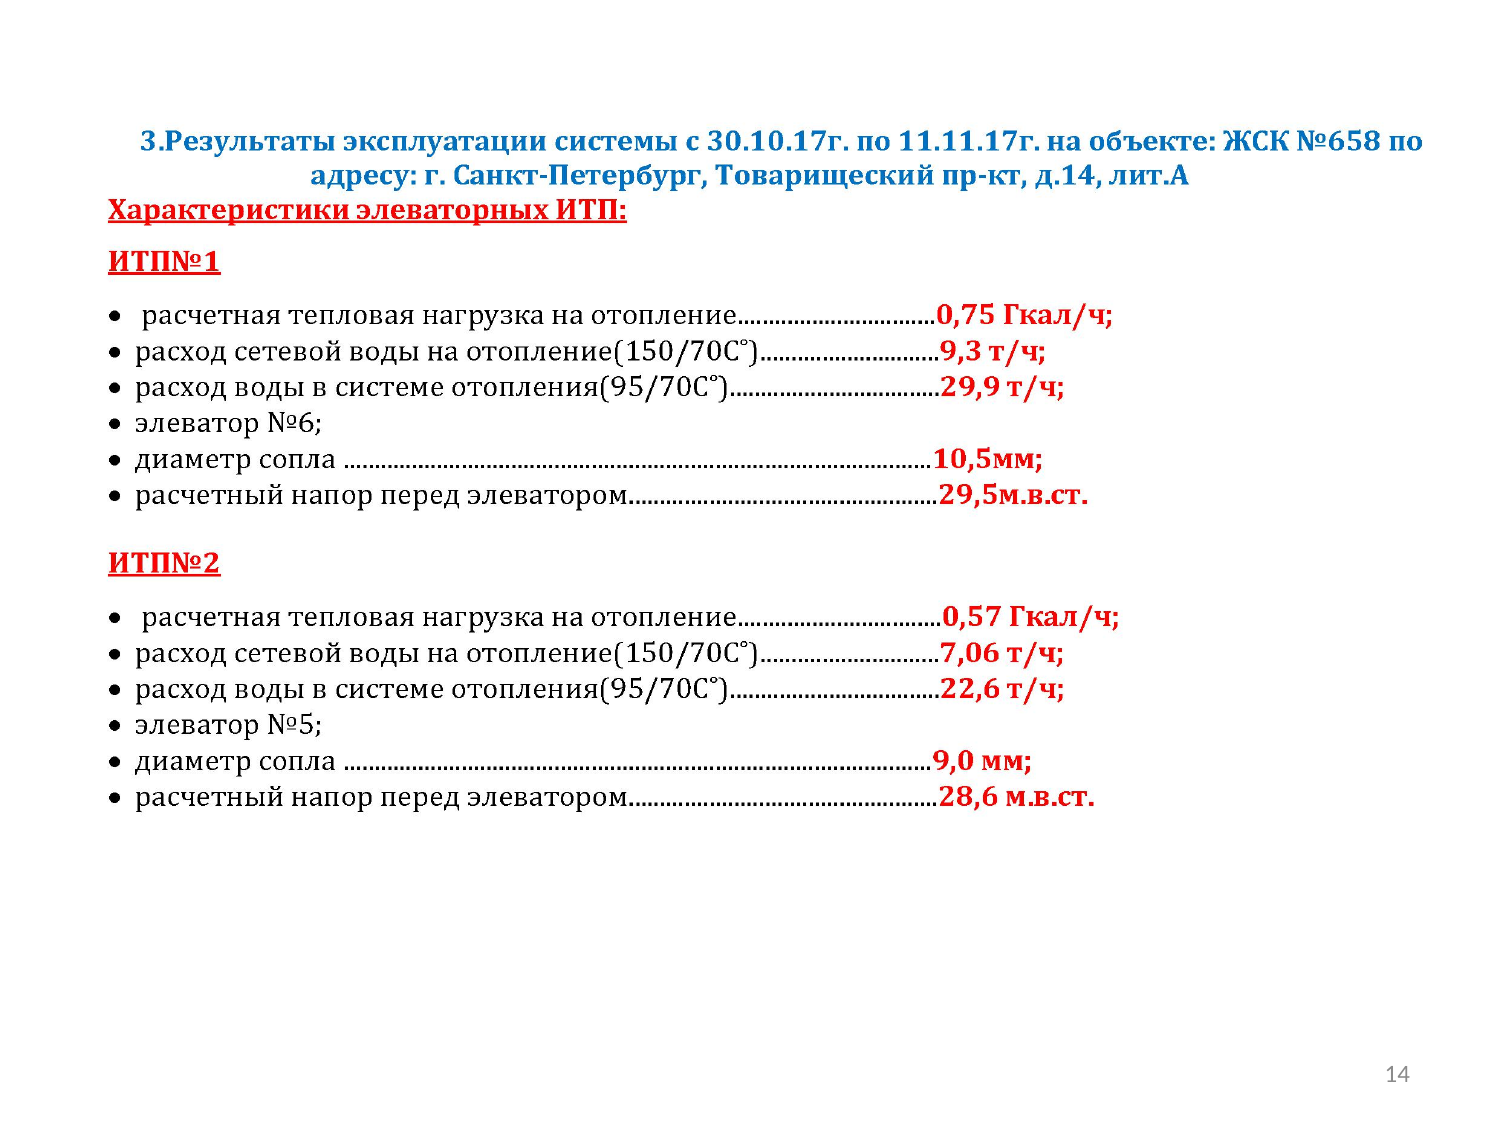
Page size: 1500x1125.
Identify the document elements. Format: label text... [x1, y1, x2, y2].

picture [0, 18, 1500, 1047]
slide_number 14 [1074, 1056, 1425, 1103]
